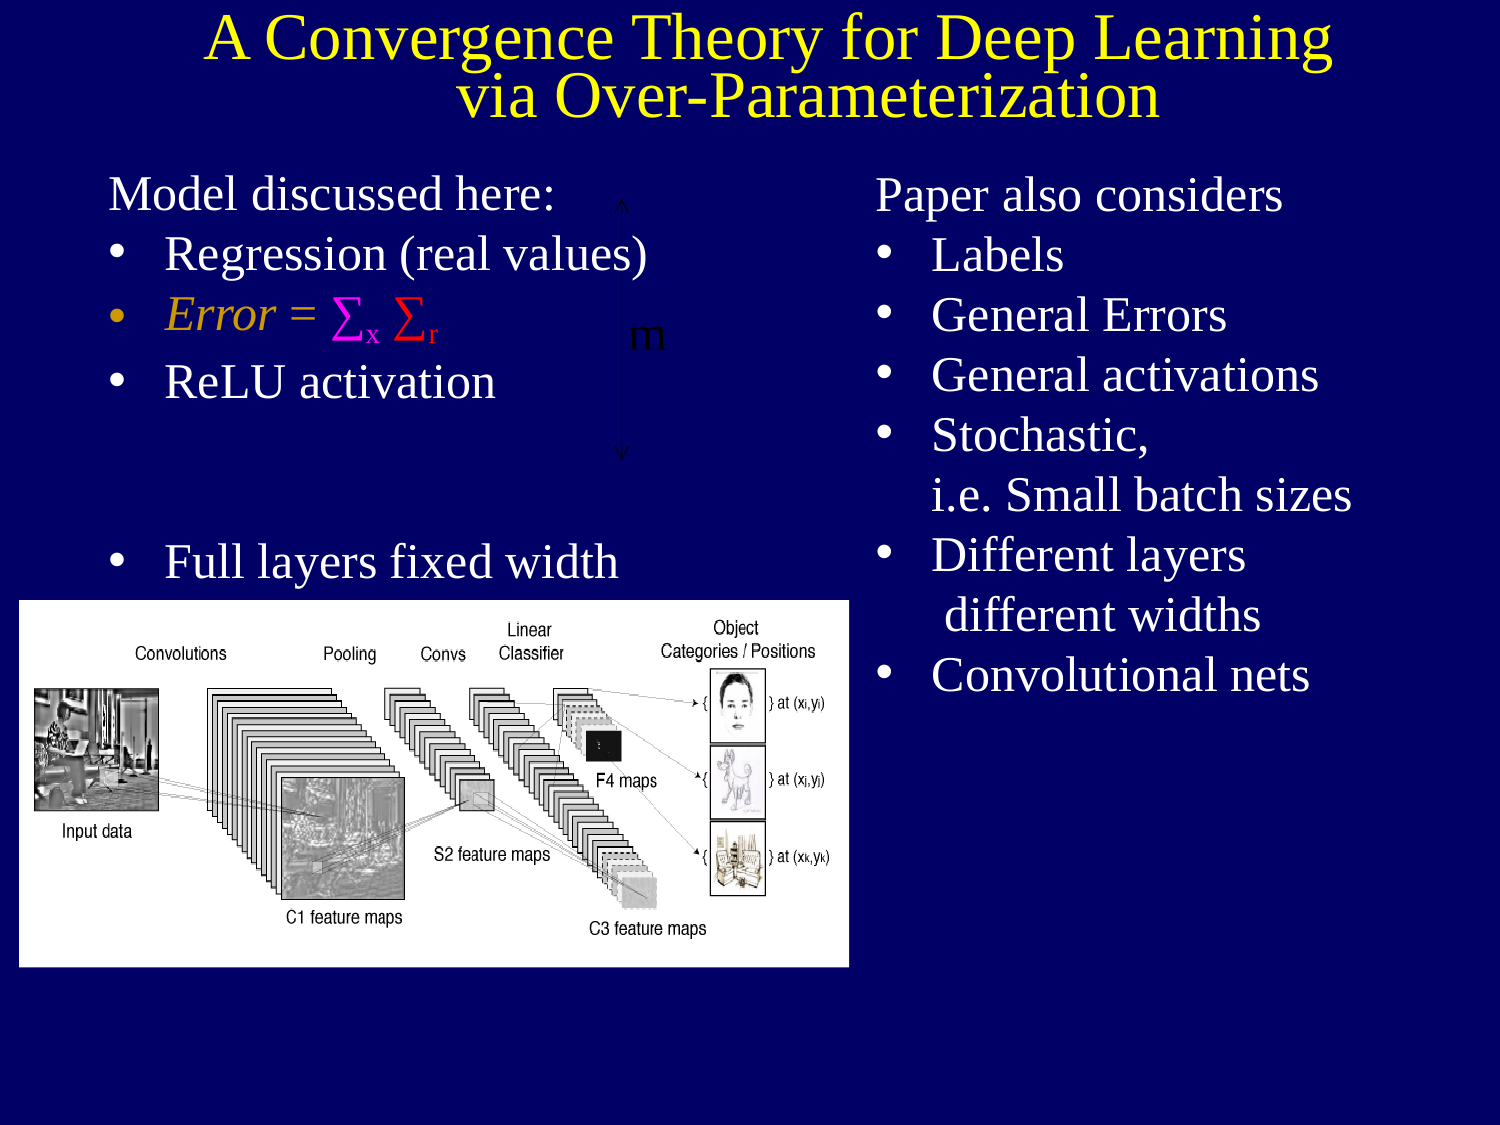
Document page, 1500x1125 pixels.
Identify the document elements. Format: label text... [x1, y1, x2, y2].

text_box via Over-Parameterization [320, 64, 1299, 118]
title A Convergence Theory for Deep Learning [131, 0, 1408, 127]
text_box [613, 198, 679, 461]
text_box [18, 599, 850, 968]
text_box Paper also considers Labels General Errors General activations Stochastic, i.e. Small batch sizes Different layers different widths Convolutional nets [830, 153, 1500, 769]
